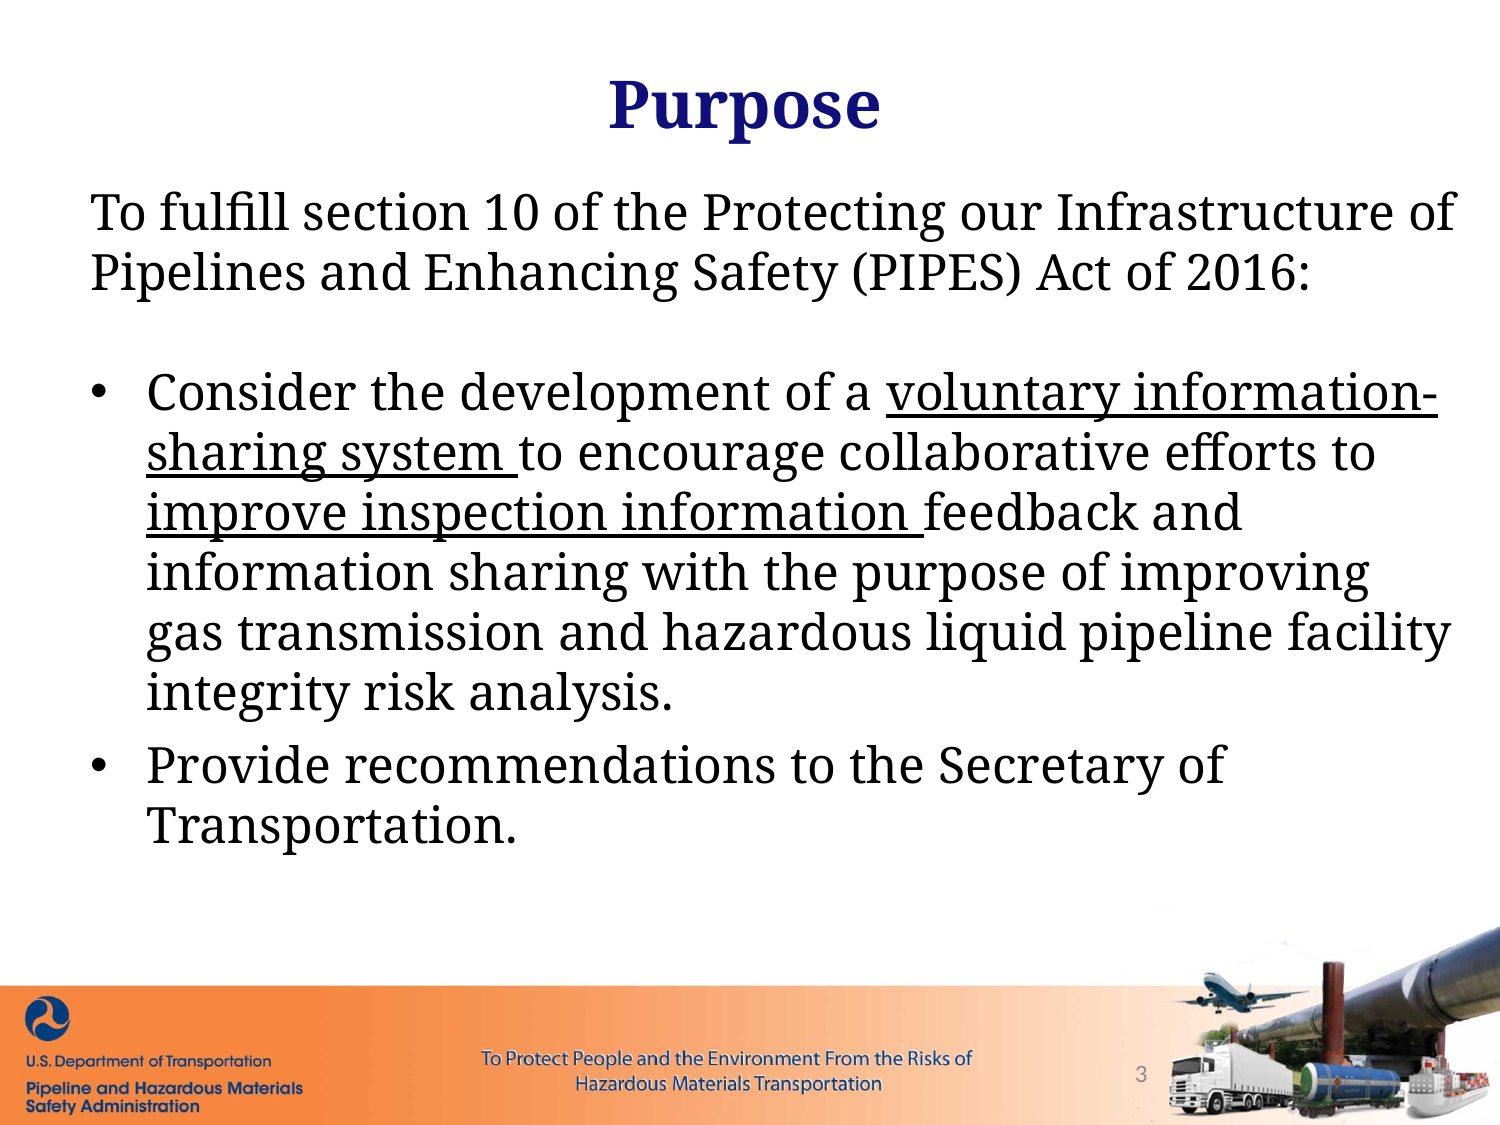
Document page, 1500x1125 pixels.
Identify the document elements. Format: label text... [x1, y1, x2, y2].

text_box Purpose [107, 55, 1383, 150]
text_box To fulfill section 10 of the Protecting our Infrastructure of Pipelines and Enhancing Safety (PIPES) Act of 2016: Consider the development of a voluntary information-sharing system to encourage collaborative efforts to improve inspection information feedback and information sharing with the purpose of improving gas transmission and hazardous liquid pipeline facility integrity risk analysis. [75, 237, 1475, 662]
slide_number 3 [1074, 1042, 1163, 1103]
picture [0, 0, 1500, 1125]
text_box Provide recommendations to the Secretary of Transportation. [75, 662, 1475, 925]
